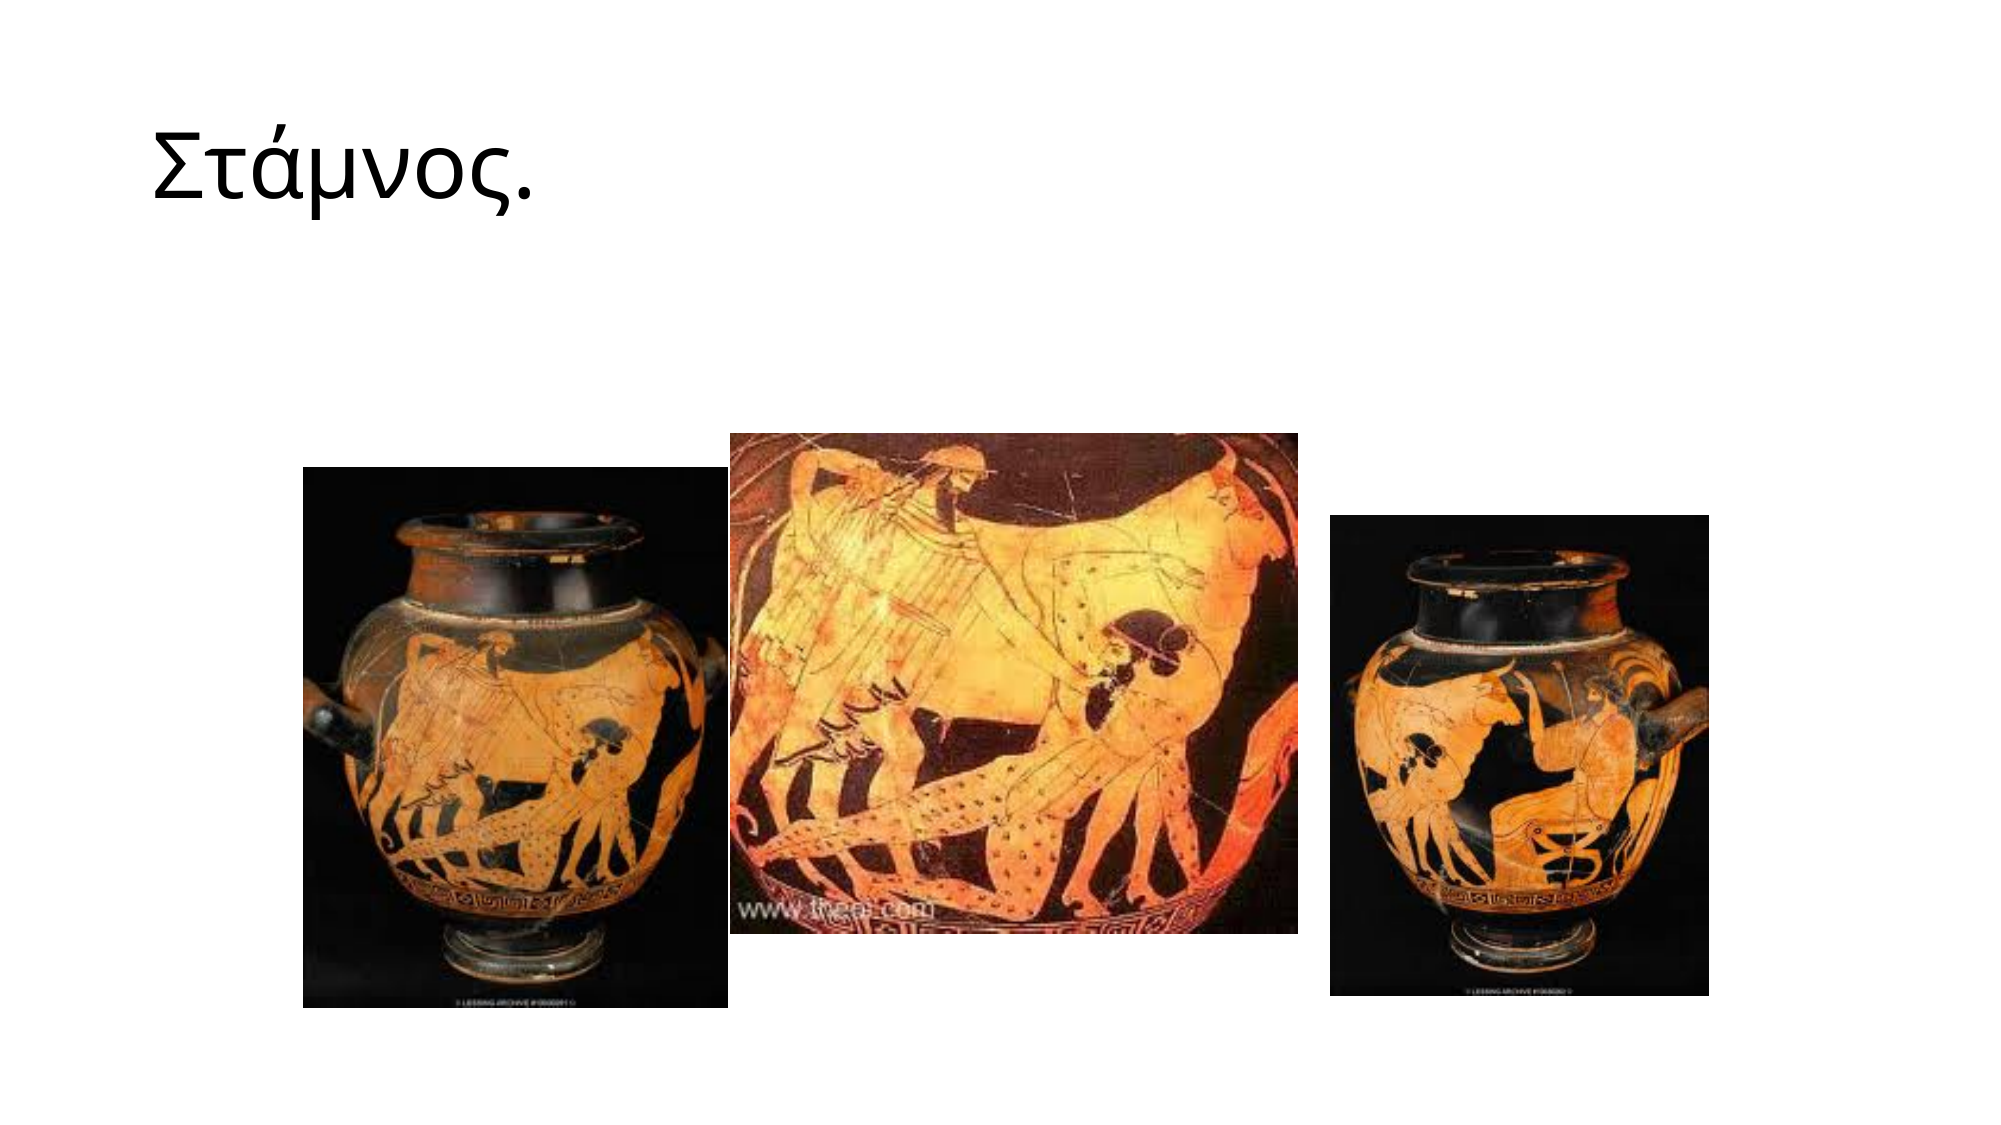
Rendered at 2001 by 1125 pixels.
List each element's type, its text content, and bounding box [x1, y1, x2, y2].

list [1330, 515, 1709, 996]
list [303, 467, 728, 1008]
title Στάμνος. [137, 59, 1863, 278]
picture [730, 433, 1298, 934]
